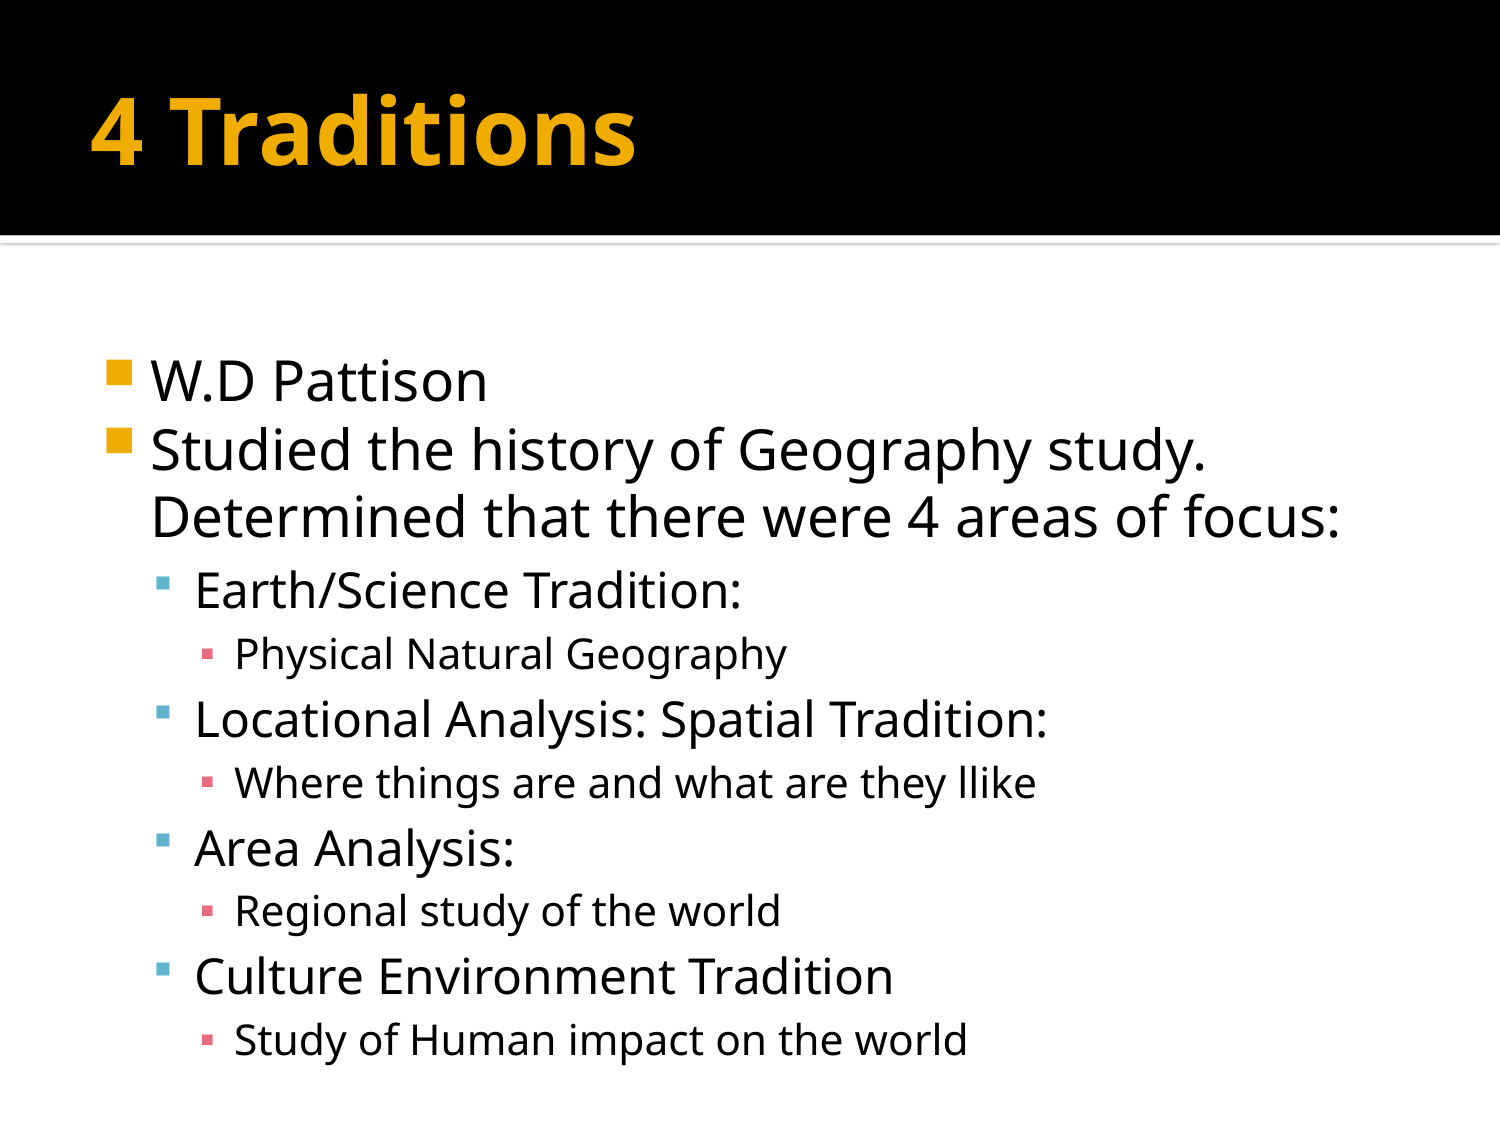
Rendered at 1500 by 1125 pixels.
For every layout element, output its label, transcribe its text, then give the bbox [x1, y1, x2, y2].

list W.D Pattison Studied the history of Geography study. Determined that there were 4 areas of focus: Earth/Science Tradition: Physical Natural Geography Locational Analysis: Spatial Tradition: Where things are and what are they llike Area Analysis: Regional study of the world Culture Environment Tradition Study of Human impact on the world [75, 330, 1425, 1079]
title 4 Traditions [75, 25, 1425, 231]
